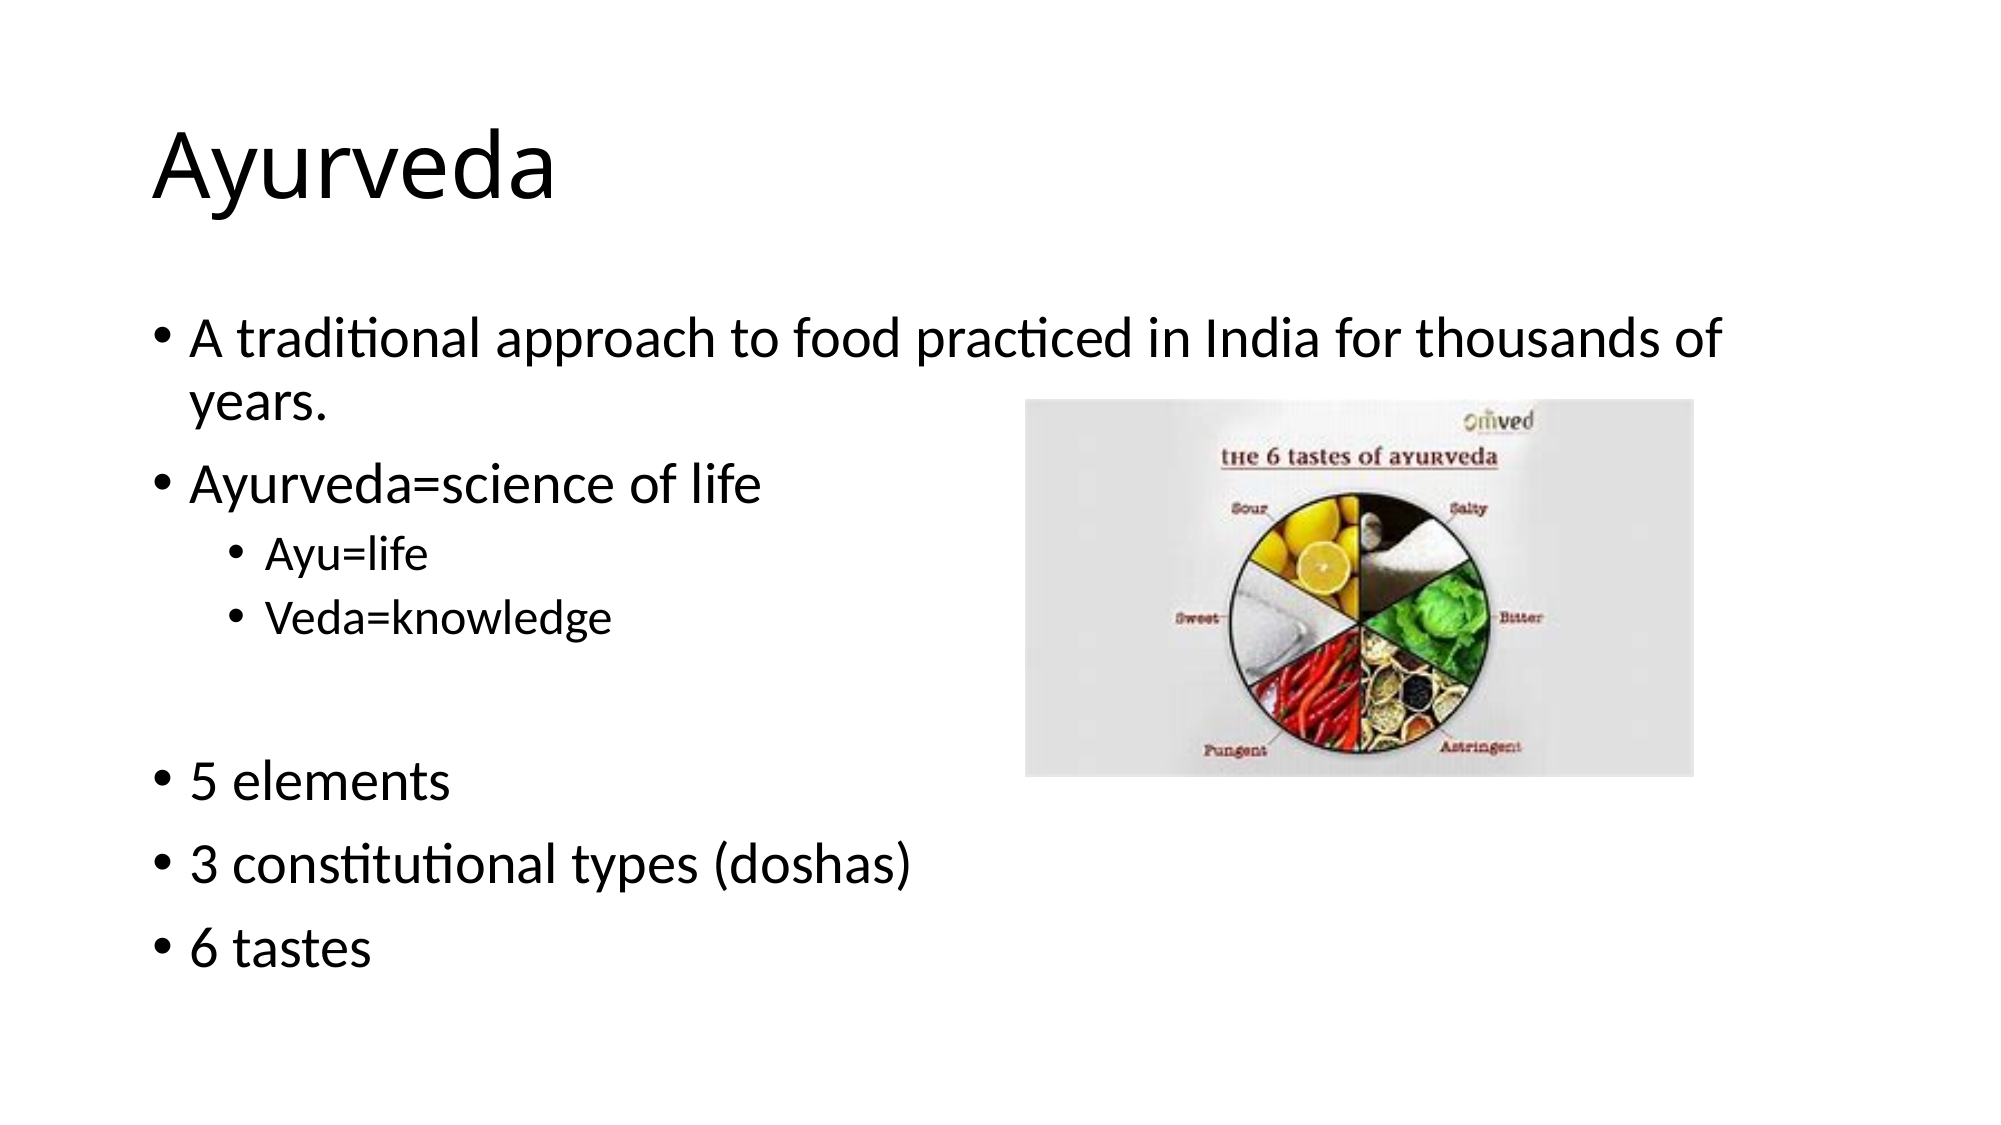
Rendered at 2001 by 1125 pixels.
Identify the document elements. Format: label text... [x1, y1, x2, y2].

picture [1024, 399, 1694, 777]
list A traditional approach to food practiced in India for thousands of years. Ayurveda=science of life Ayu=life Veda=knowledge 5 elements 3 constitutional types (doshas) 6 tastes [137, 299, 1863, 1014]
title Ayurveda [137, 59, 1863, 278]
